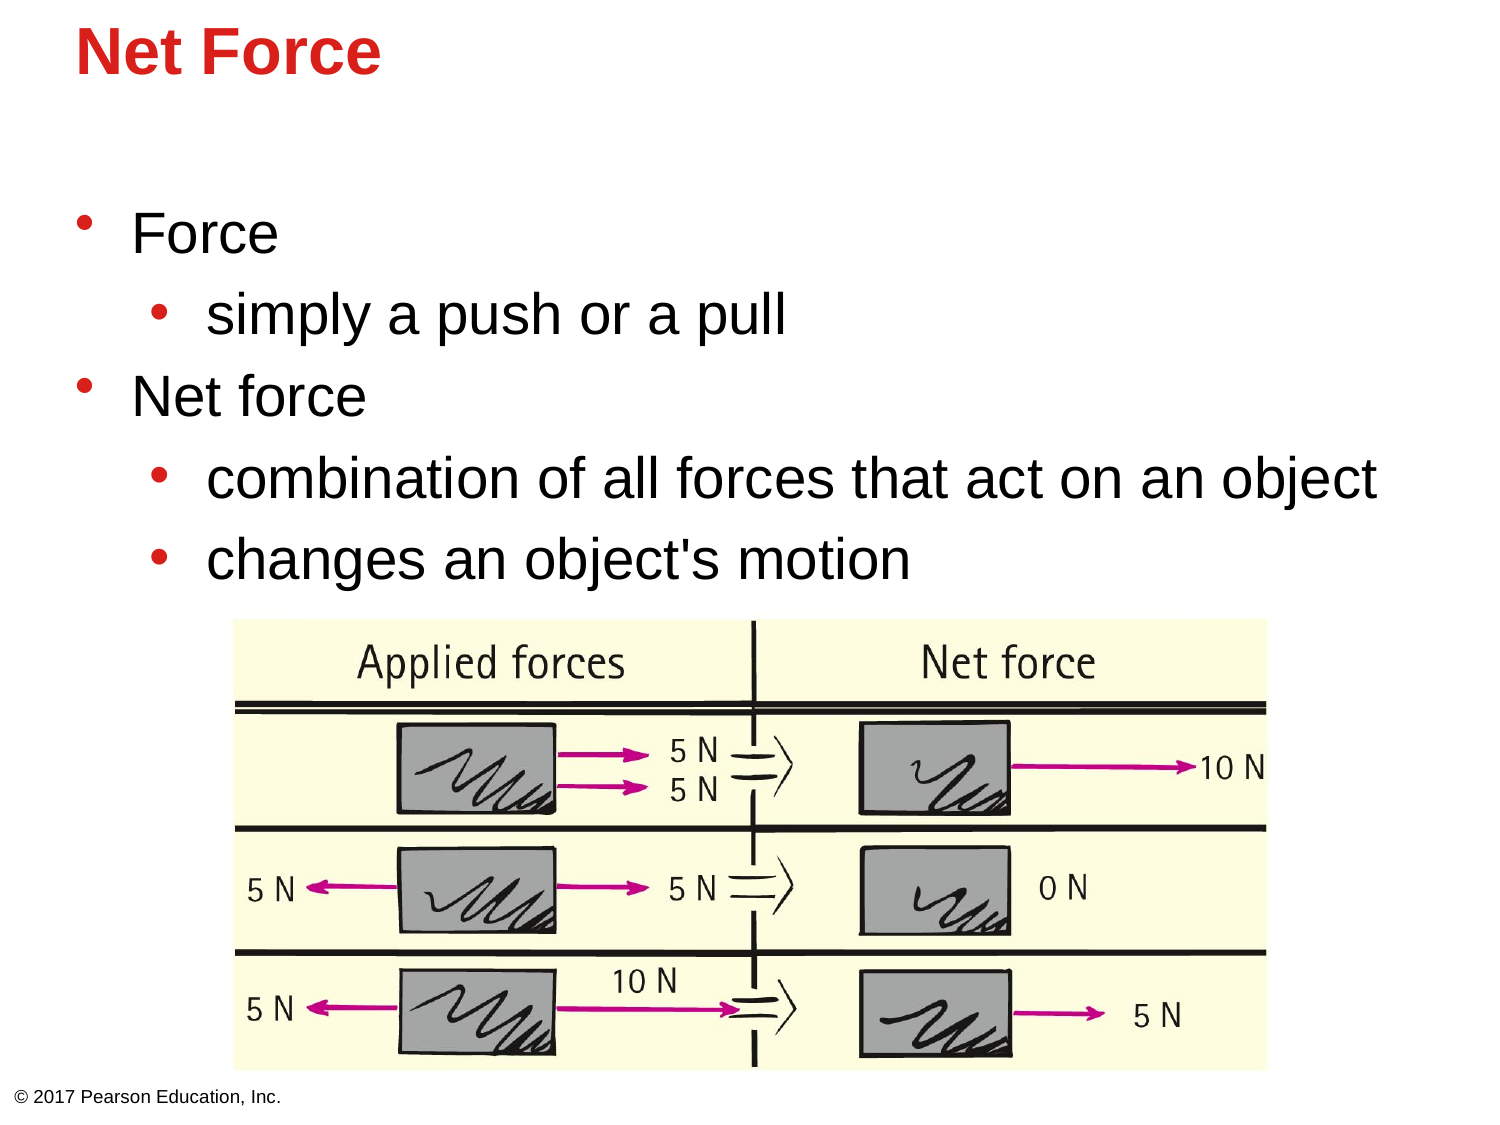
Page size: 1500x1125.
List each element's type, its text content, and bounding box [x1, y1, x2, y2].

footer © 2017 Pearson Education, Inc. [14, 1084, 900, 1115]
picture [224, 611, 1276, 1076]
list Force simply a push or a pull Net force combination of all forces that act on an object changes an object's motion [59, 187, 1410, 1025]
title Net Force [0, 0, 1500, 96]
